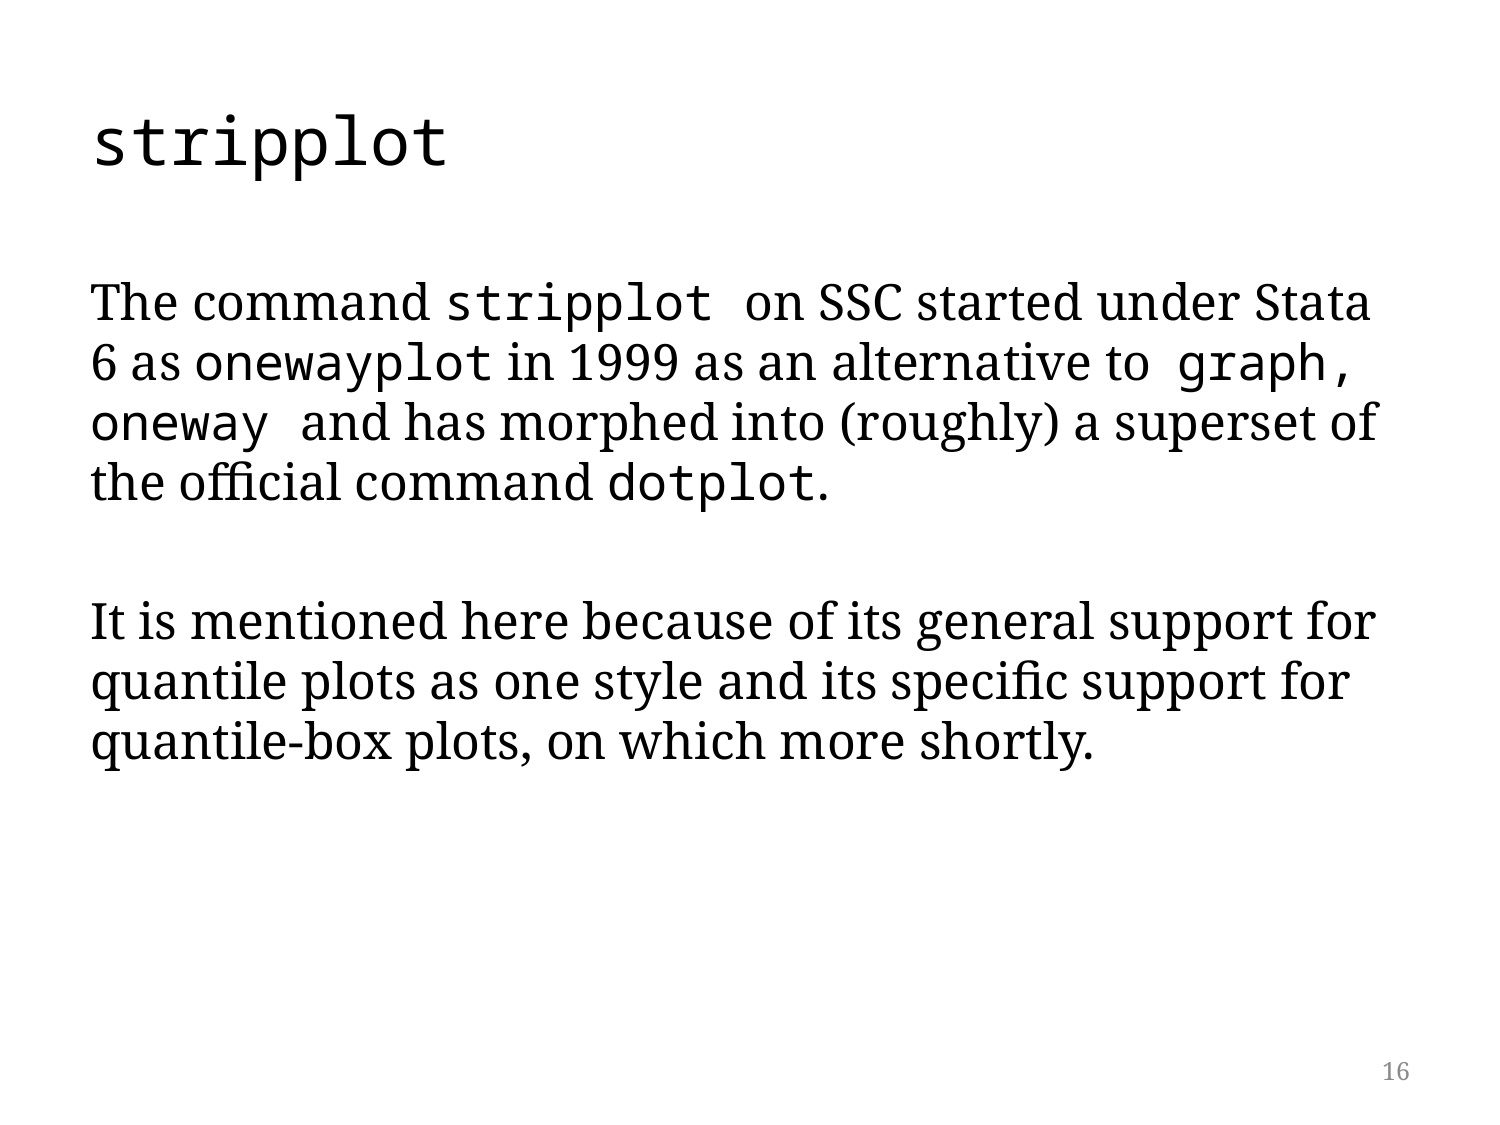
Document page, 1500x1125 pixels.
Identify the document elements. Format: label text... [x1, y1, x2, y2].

list The command stripplot on SSC started under Stata 6 as onewayplot in 1999 as an alternative to graph, oneway and has morphed into (roughly) a superset of the official command dotplot. It is mentioned here because of its general support for quantile plots as one style and its specific support for quantile-box plots, on which more shortly. [75, 262, 1425, 1005]
title stripplot [75, 45, 1425, 233]
slide_number 16 [1074, 1042, 1425, 1103]
